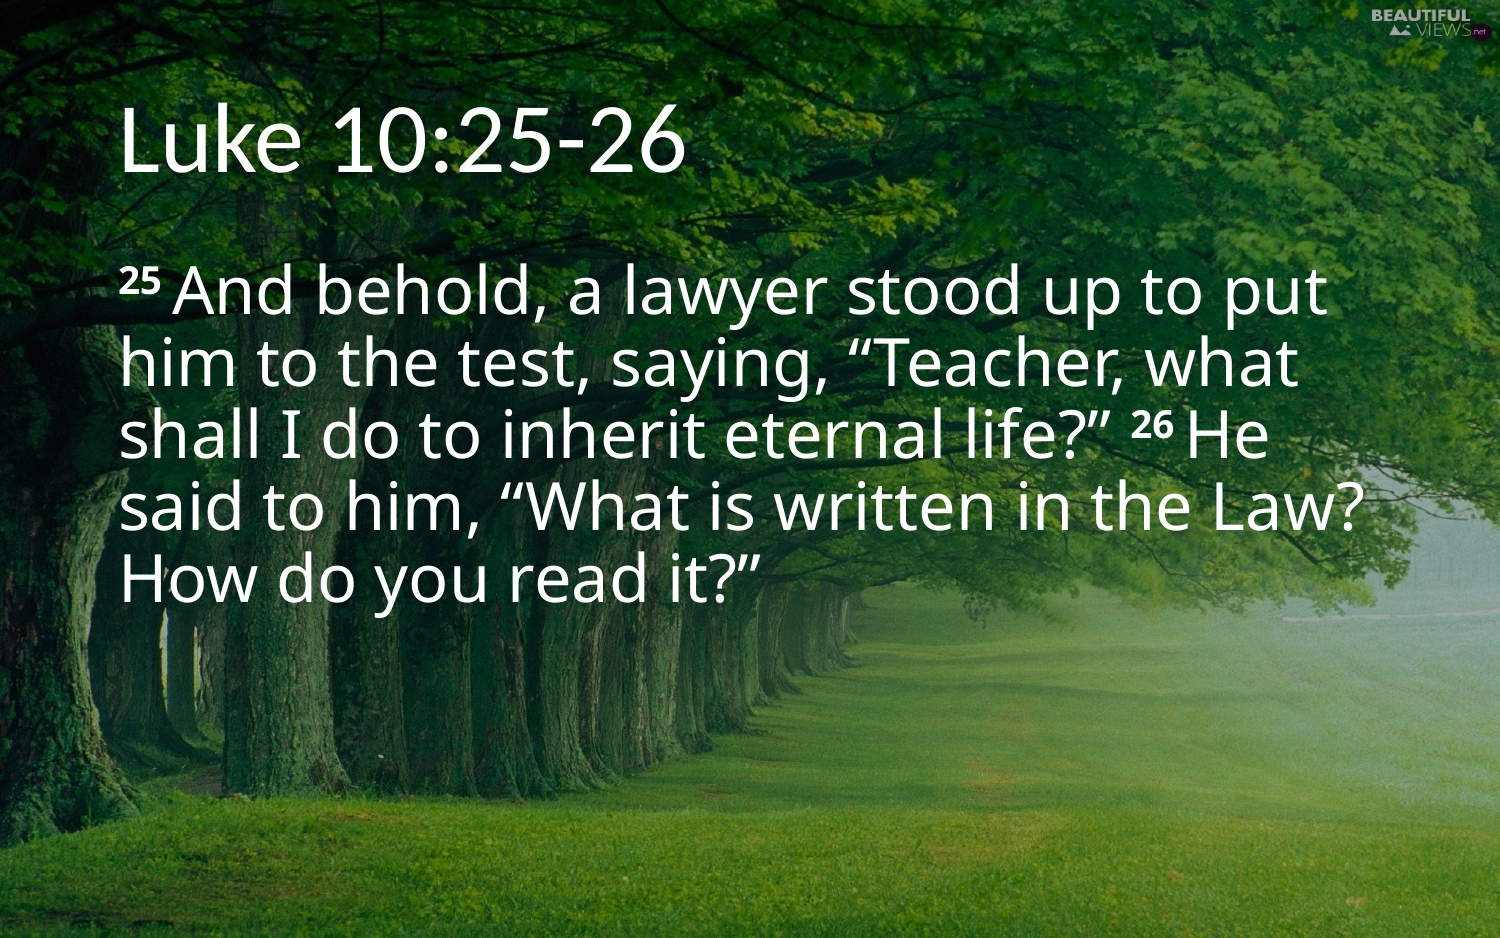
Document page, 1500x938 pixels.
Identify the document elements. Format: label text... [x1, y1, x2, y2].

list 25 And behold, a lawyer stood up to put him to the test, saying, “Teacher, what shall I do to inherit eternal life?” 26 He said to him, “What is written in the Law? How do you read it?” [103, 249, 1397, 845]
title Luke 10:25-26 [103, 49, 1397, 232]
picture [0, 0, 1500, 938]
